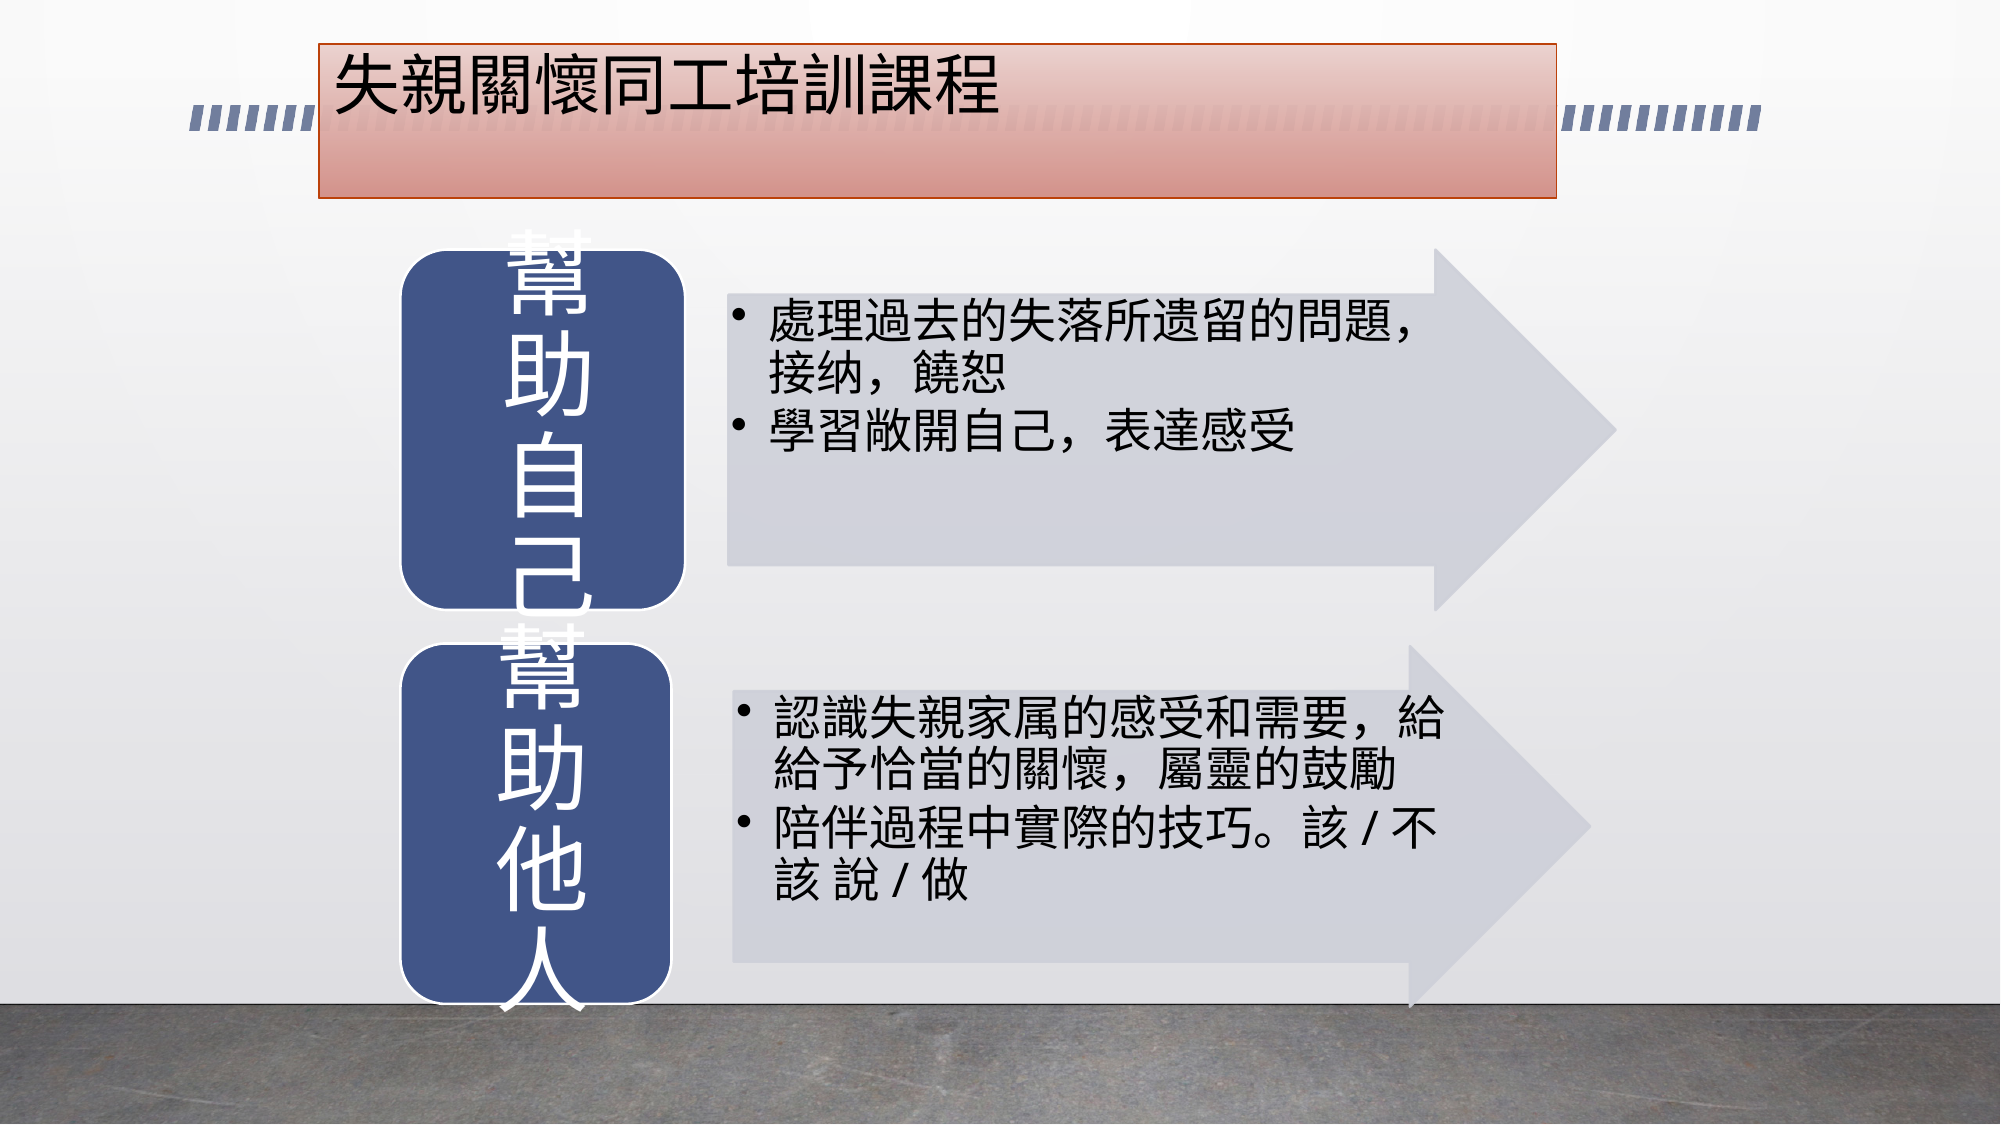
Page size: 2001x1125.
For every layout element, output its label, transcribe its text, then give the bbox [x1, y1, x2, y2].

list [400, 249, 1653, 1007]
picture [0, 1004, 2000, 1124]
title 失親關懷同工培訓課程 [318, 43, 1557, 199]
